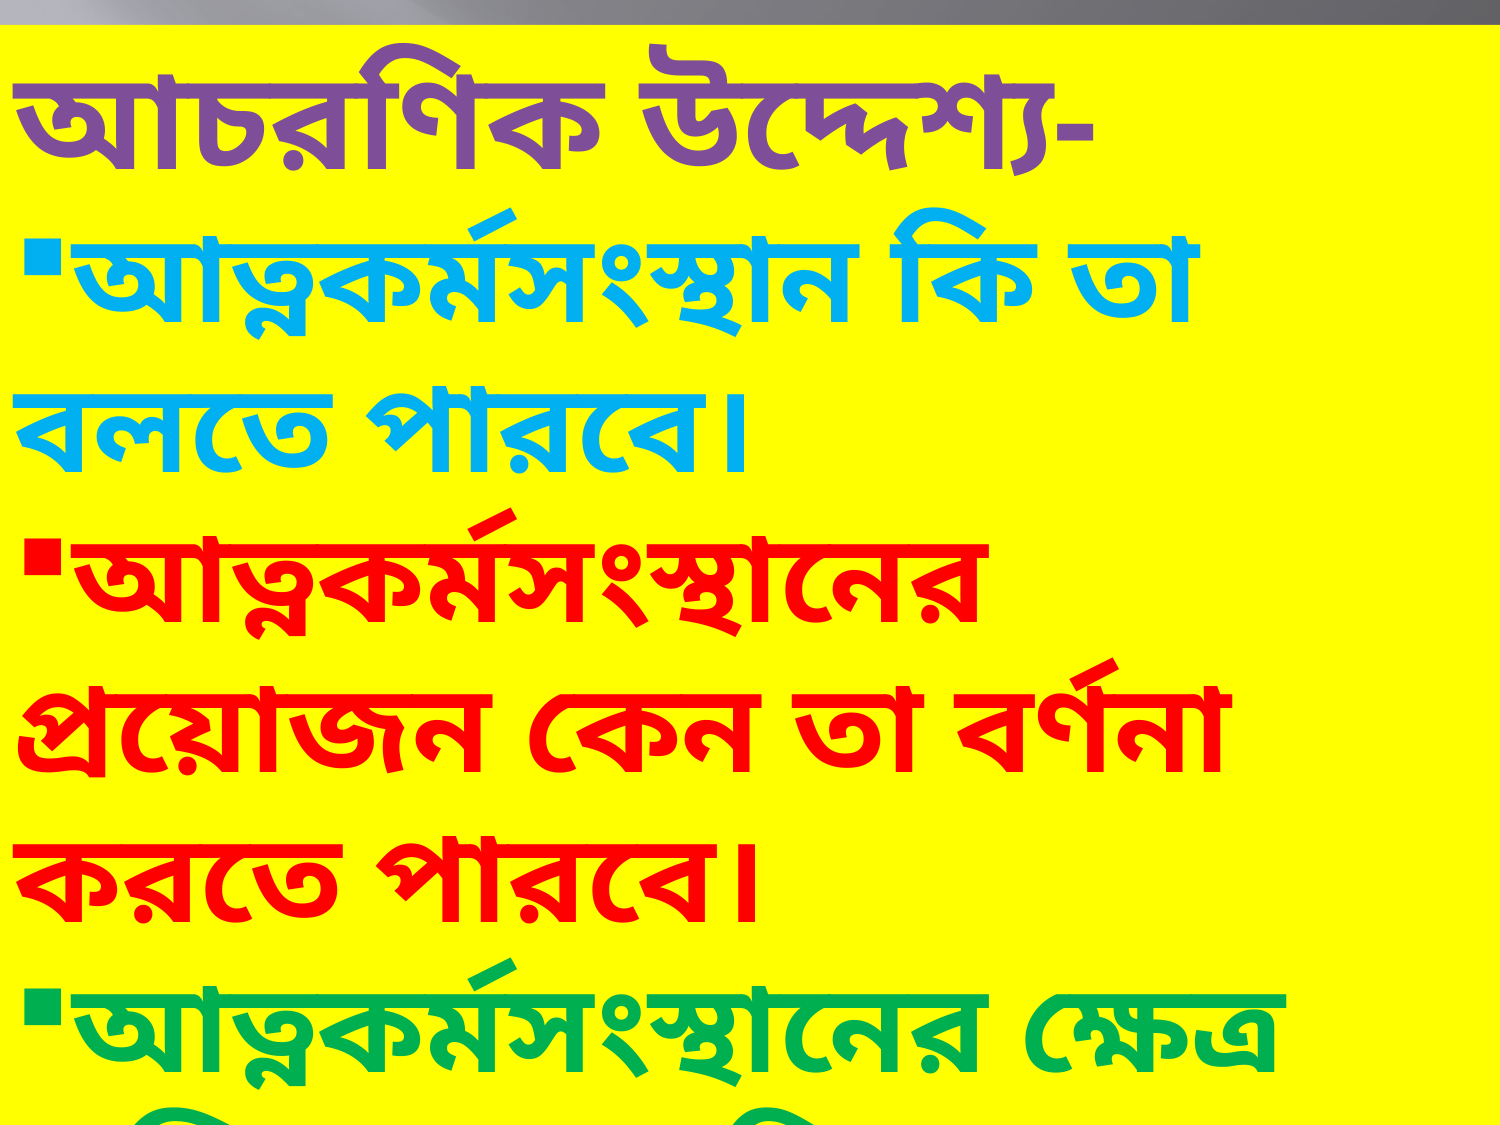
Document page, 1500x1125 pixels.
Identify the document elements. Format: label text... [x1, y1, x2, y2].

text_box আচরণিক উদ্দেশ্য- আত্নকর্মসংস্থান কি তা বলতে পারবে। আত্নকর্মসংস্থানের প্রয়োজন কেন তা বর্ণনা করতে পারবে। আত্নকর্মসংস্থানের ক্ষেত্র গুলির ব্যাখ্যা দিতে পারবে। [0, 24, 1500, 1125]
